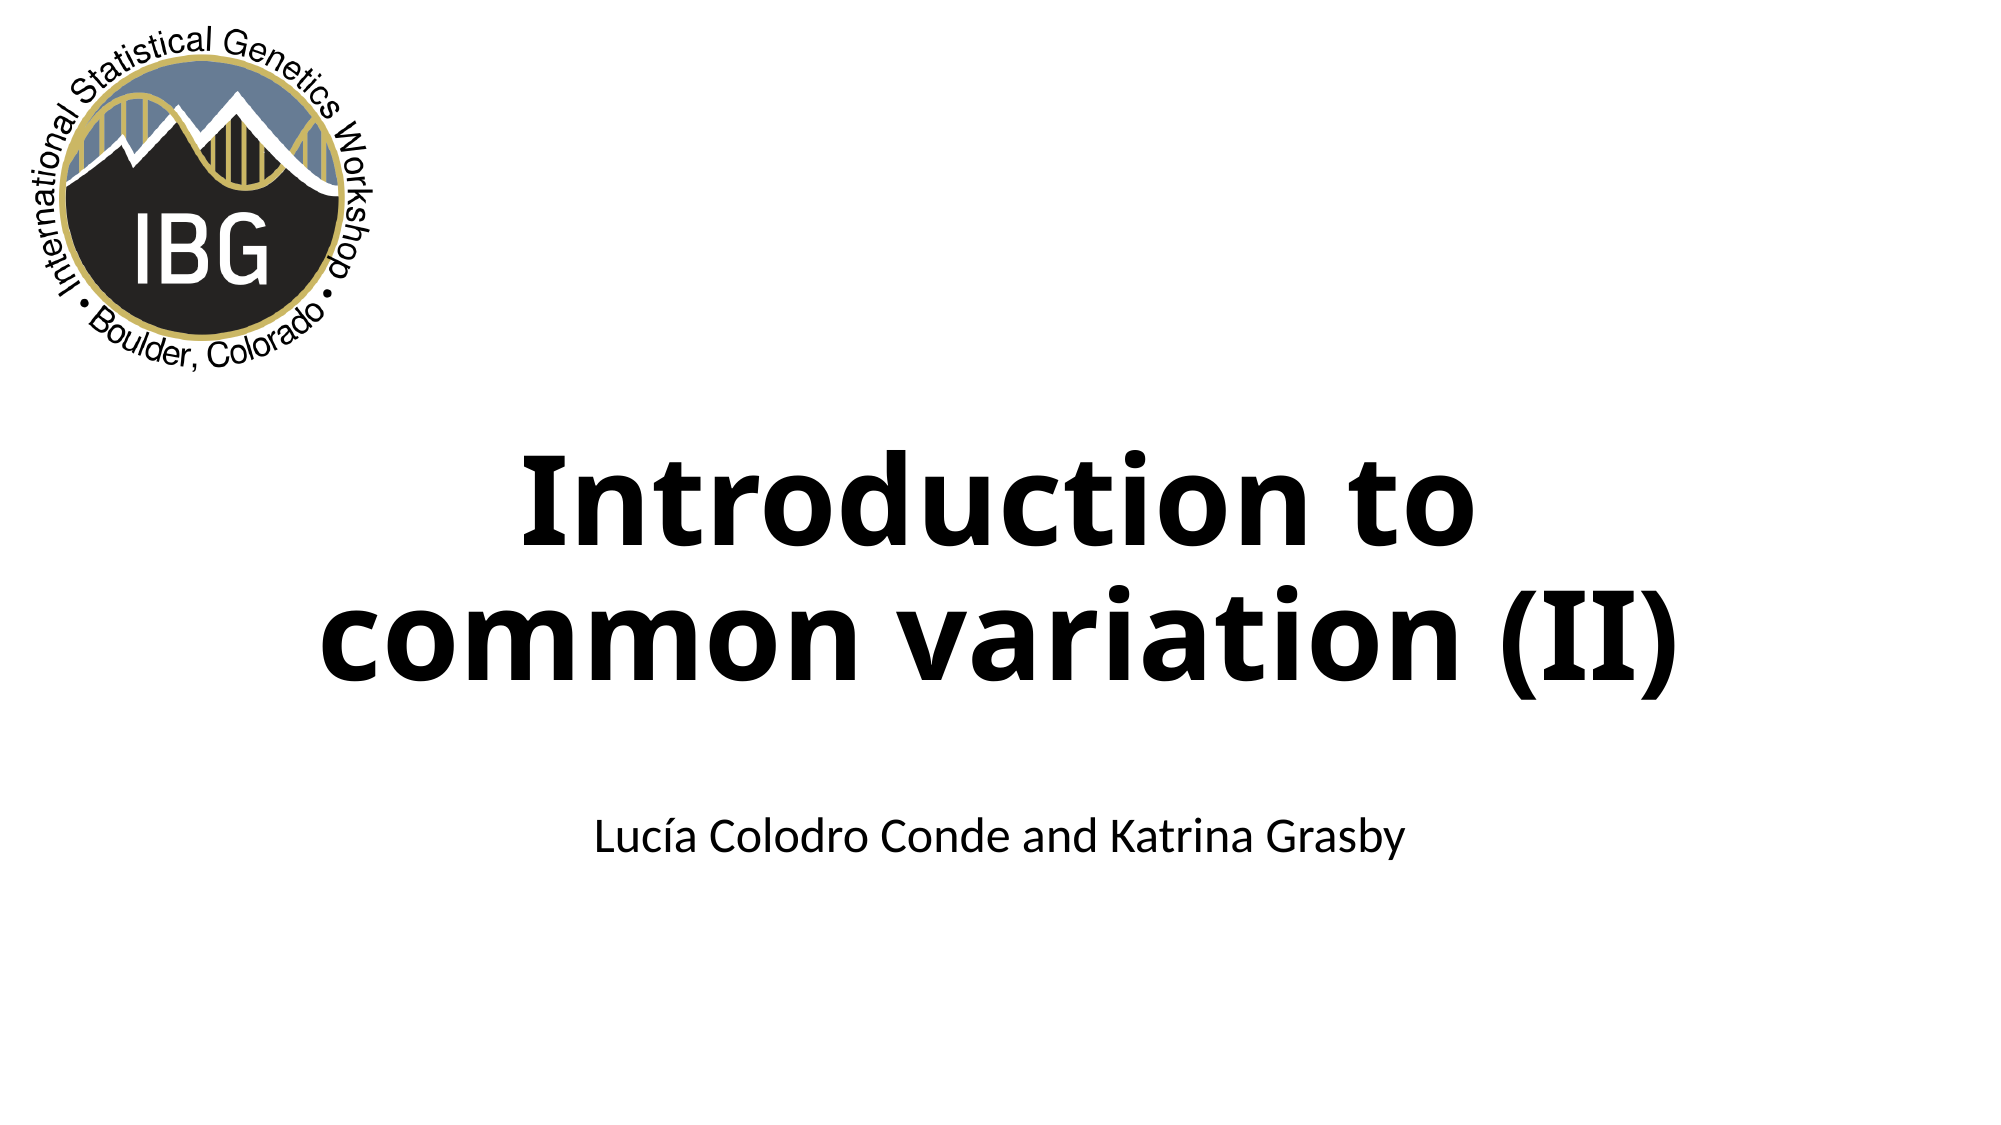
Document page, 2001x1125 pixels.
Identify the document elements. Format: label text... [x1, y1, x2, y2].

subtitle Lucía Colodro Conde and Katrina Grasby [249, 802, 1750, 1074]
title Introduction to common variation (II) [249, 323, 1750, 715]
picture [29, 23, 376, 372]
